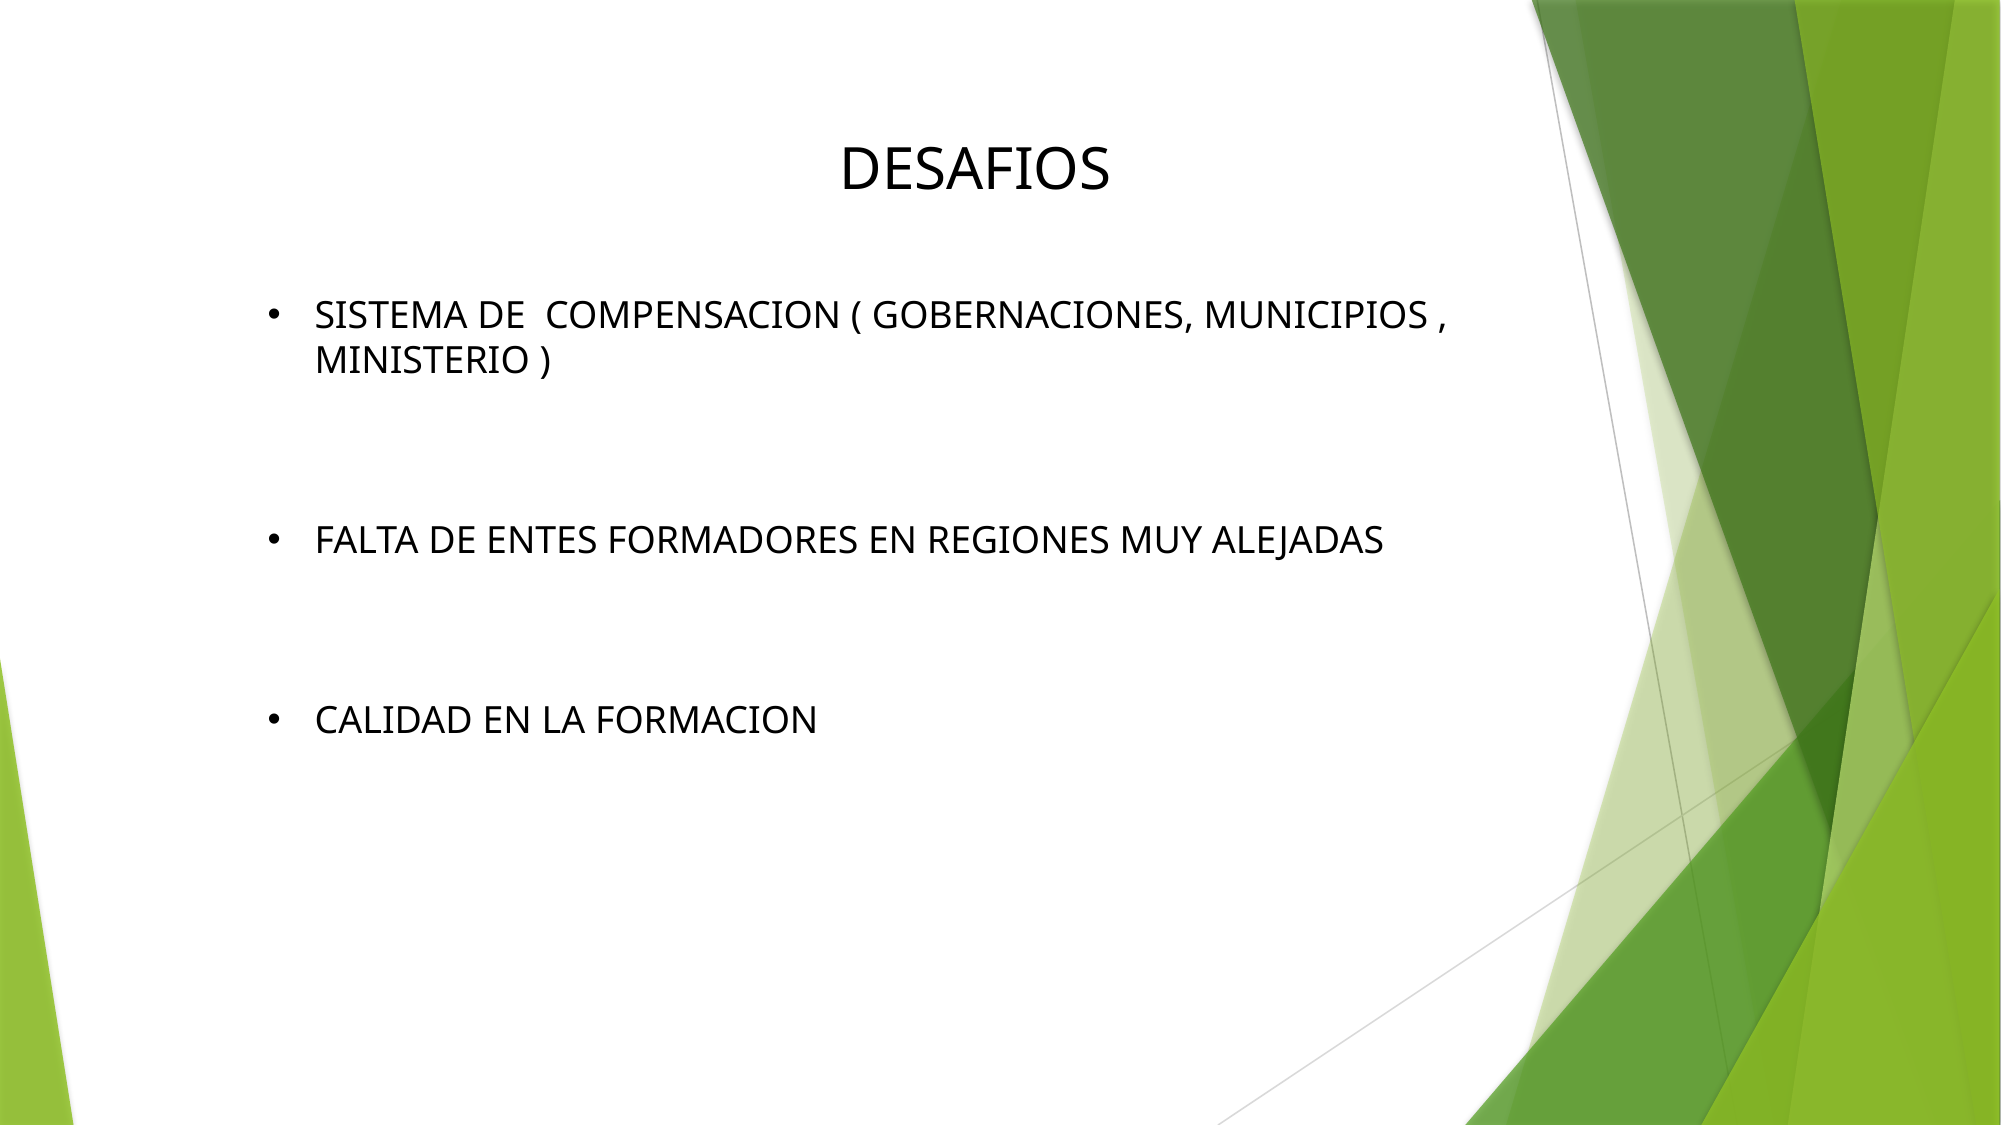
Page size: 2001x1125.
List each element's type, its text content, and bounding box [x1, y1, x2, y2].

text_box DESAFIOS SISTEMA DE COMPENSACION ( GOBERNACIONES, MUNICIPIOS , MINISTERIO ) FALTA DE ENTES FORMADORES EN REGIONES MUY ALEJADAS CALIDAD EN LA FORMACION [252, 123, 1699, 974]
